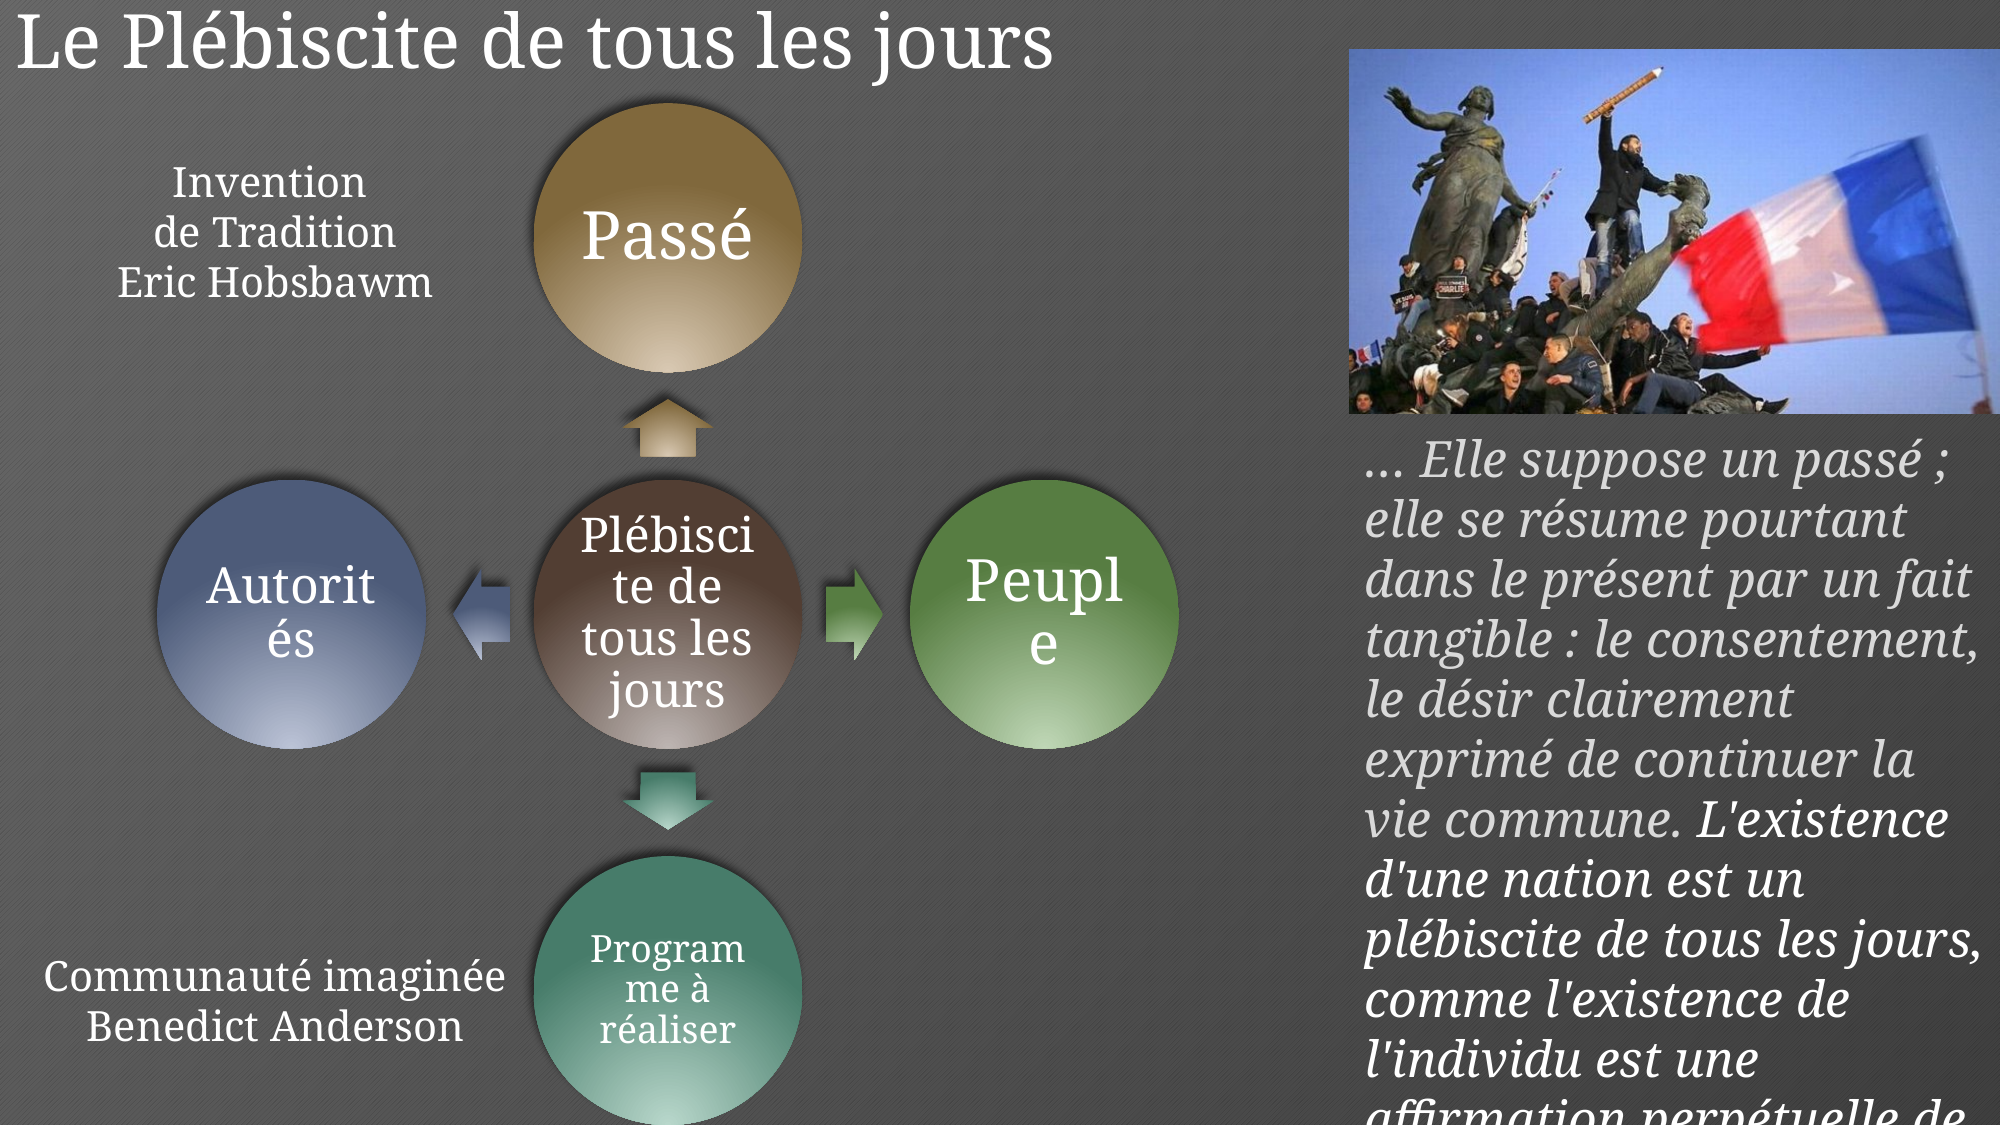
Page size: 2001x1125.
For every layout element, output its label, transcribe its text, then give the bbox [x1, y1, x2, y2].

text_box … Elle suppose un passé ; elle se résume pourtant dans le présent par un fait tangible : le consentement, le désir clairement exprimé de continuer la vie commune. L'existence d'une nation est un plébiscite de tous les jours, comme l'existence de l'individu est une affirmation perpétuelle de vie. [1349, 420, 2000, 1125]
picture [1349, 48, 2000, 415]
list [0, 102, 1342, 1125]
title Le Plébiscite de tous les jours [0, 0, 2000, 91]
